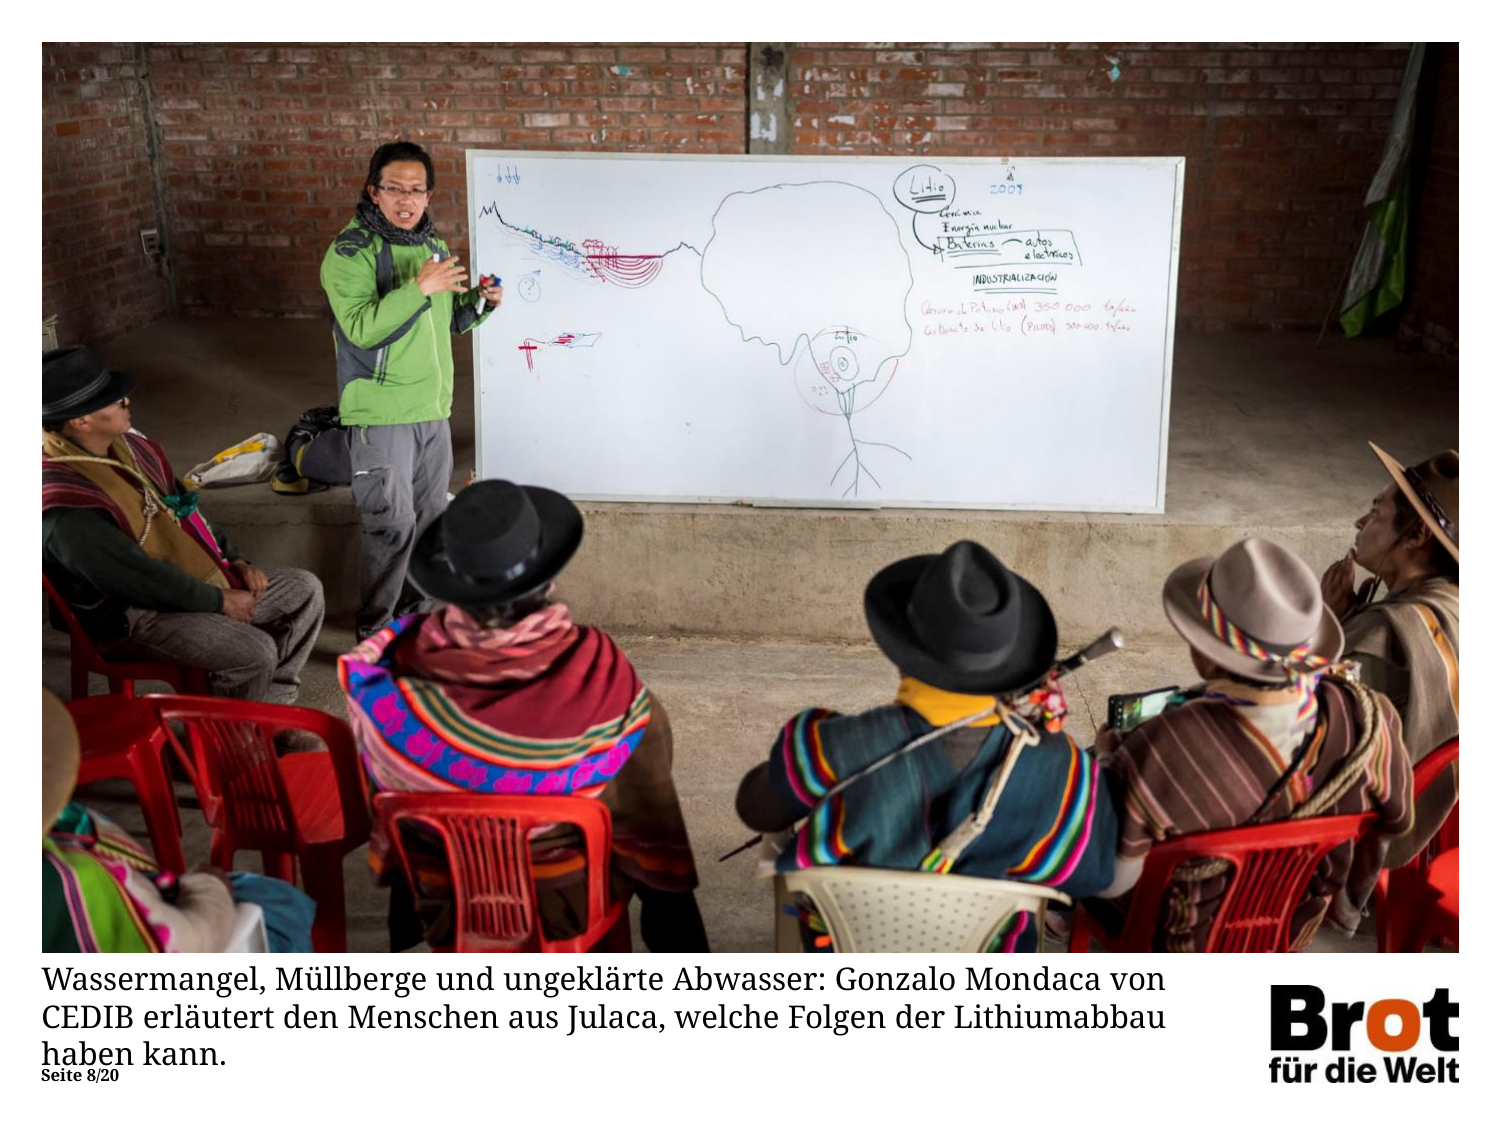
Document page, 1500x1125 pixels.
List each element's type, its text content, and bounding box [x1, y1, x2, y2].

picture [1269, 985, 1459, 1083]
picture [41, 42, 1460, 953]
text_box Wassermangel, Müllberge und ungeklärte Abwasser: Gonzalo Mondaca von CEDIB erläutert den Menschen aus Julaca, welche Folgen der Lithiumabbau haben kann. [41, 959, 1274, 1080]
